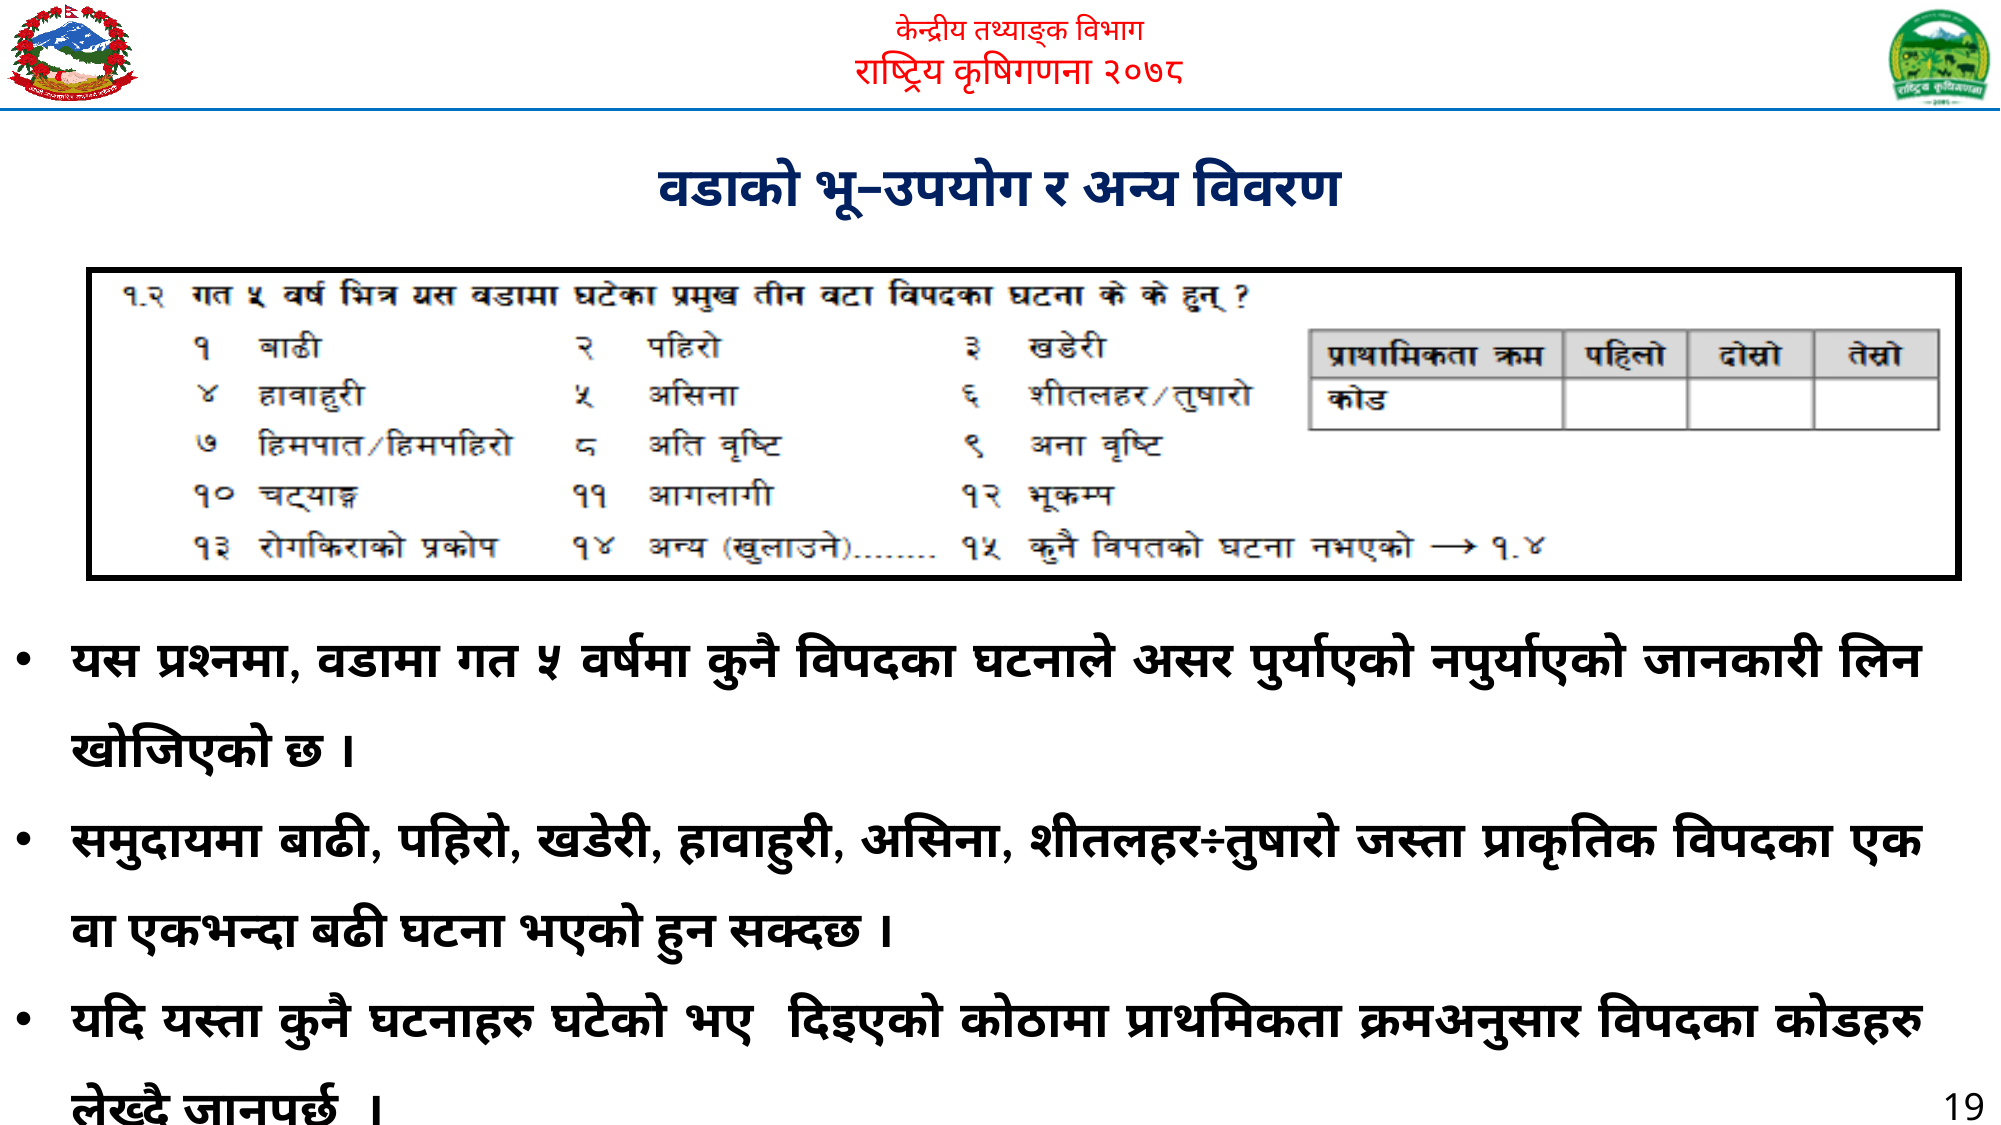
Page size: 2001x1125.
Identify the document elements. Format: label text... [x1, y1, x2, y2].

text_box यस प्रश्नमा, वडामा गत ५ वर्षमा कुनै विपदका घटनाले असर पुर्याएको नपुर्याएको जानकारी लिन खोजिएको छ । समुदायमा बाढी, पहिरो, खडेरी, हावाहुरी, असिना, शीतलहर÷तुषारो जस्ता प्राकृतिक विपदका एक वा एकभन्दा बढी घटना भएको हुन सक्दछ । यदि यस्ता कुनै घटनाहरु घटेको भए दिइएको कोठामा प्राथमिकता क्रमअनुसार विपदका कोडहरु लेख्दै जानुपर्छ । [0, 590, 1938, 1125]
list वडाको भू–उपयोग र अन्य विवरण [0, 112, 2000, 225]
picture [7, 4, 138, 101]
picture [91, 273, 1956, 576]
text_box 19 [1938, 1049, 2000, 1113]
picture [1887, 4, 1993, 108]
